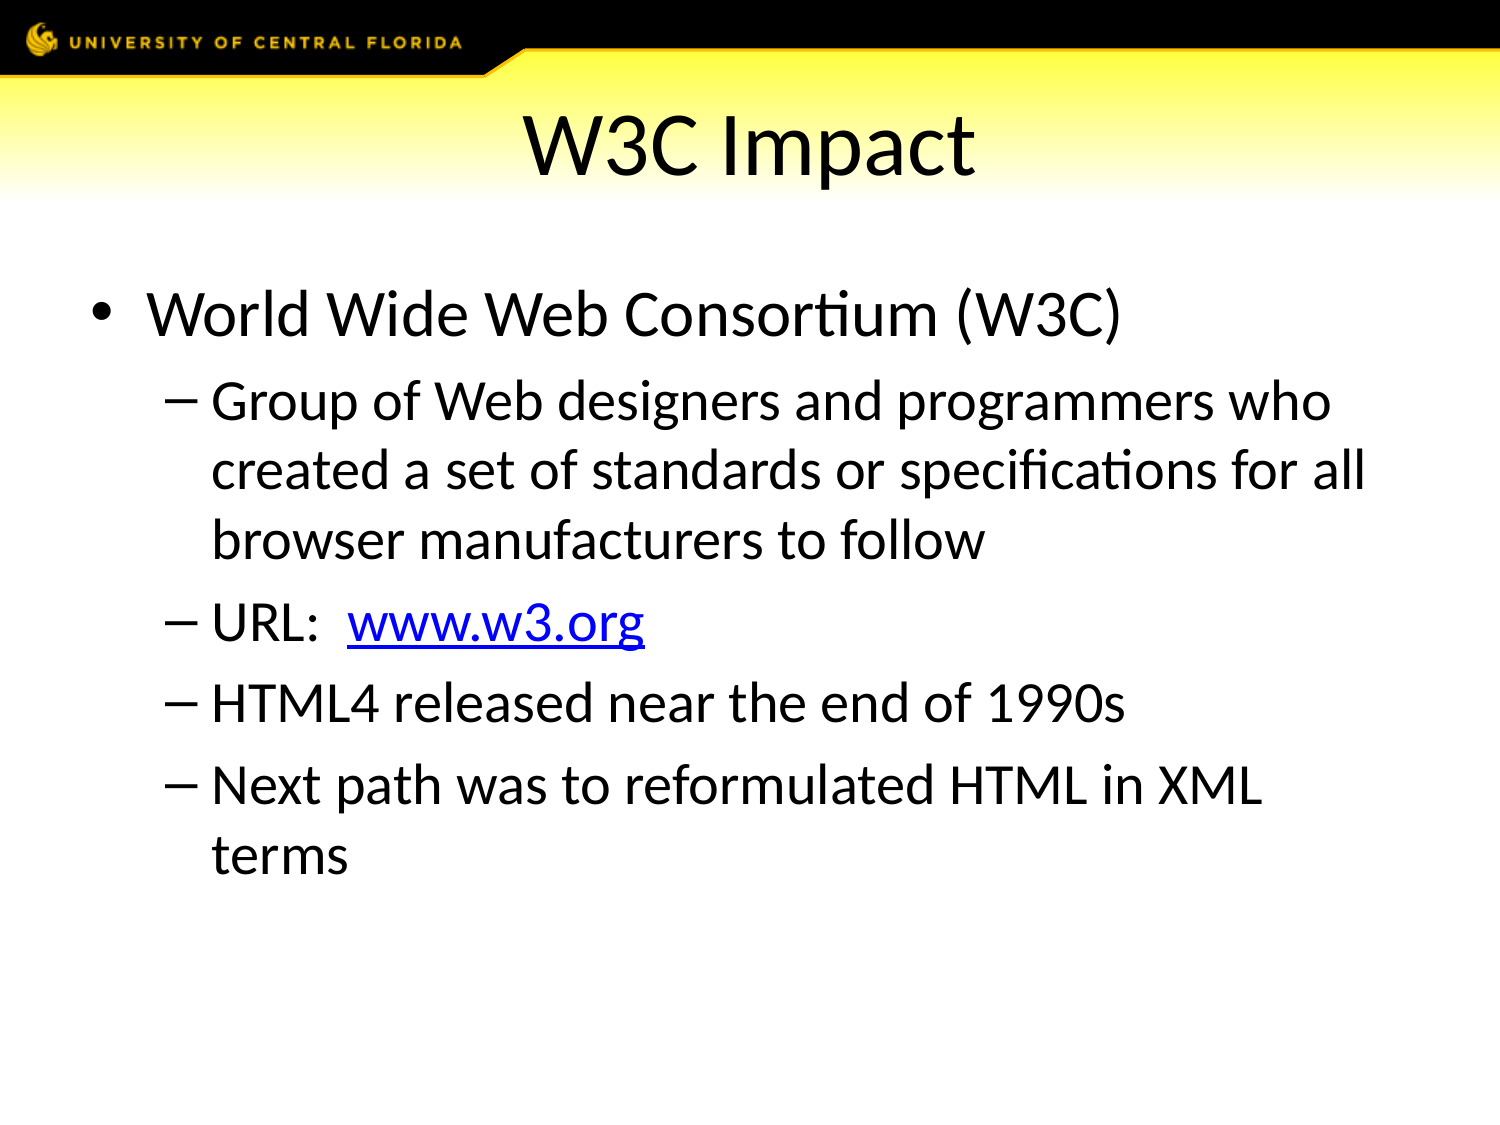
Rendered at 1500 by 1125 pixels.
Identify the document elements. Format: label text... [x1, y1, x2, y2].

list World Wide Web Consortium (W3C) Group of Web designers and programmers who created a set of standards or specifications for all browser manufacturers to follow URL: www.w3.org HTML4 released near the end of 1990s Next path was to reformulated HTML in XML terms [75, 262, 1425, 1005]
title W3C Impact [75, 45, 1425, 233]
picture [0, 0, 484, 74]
